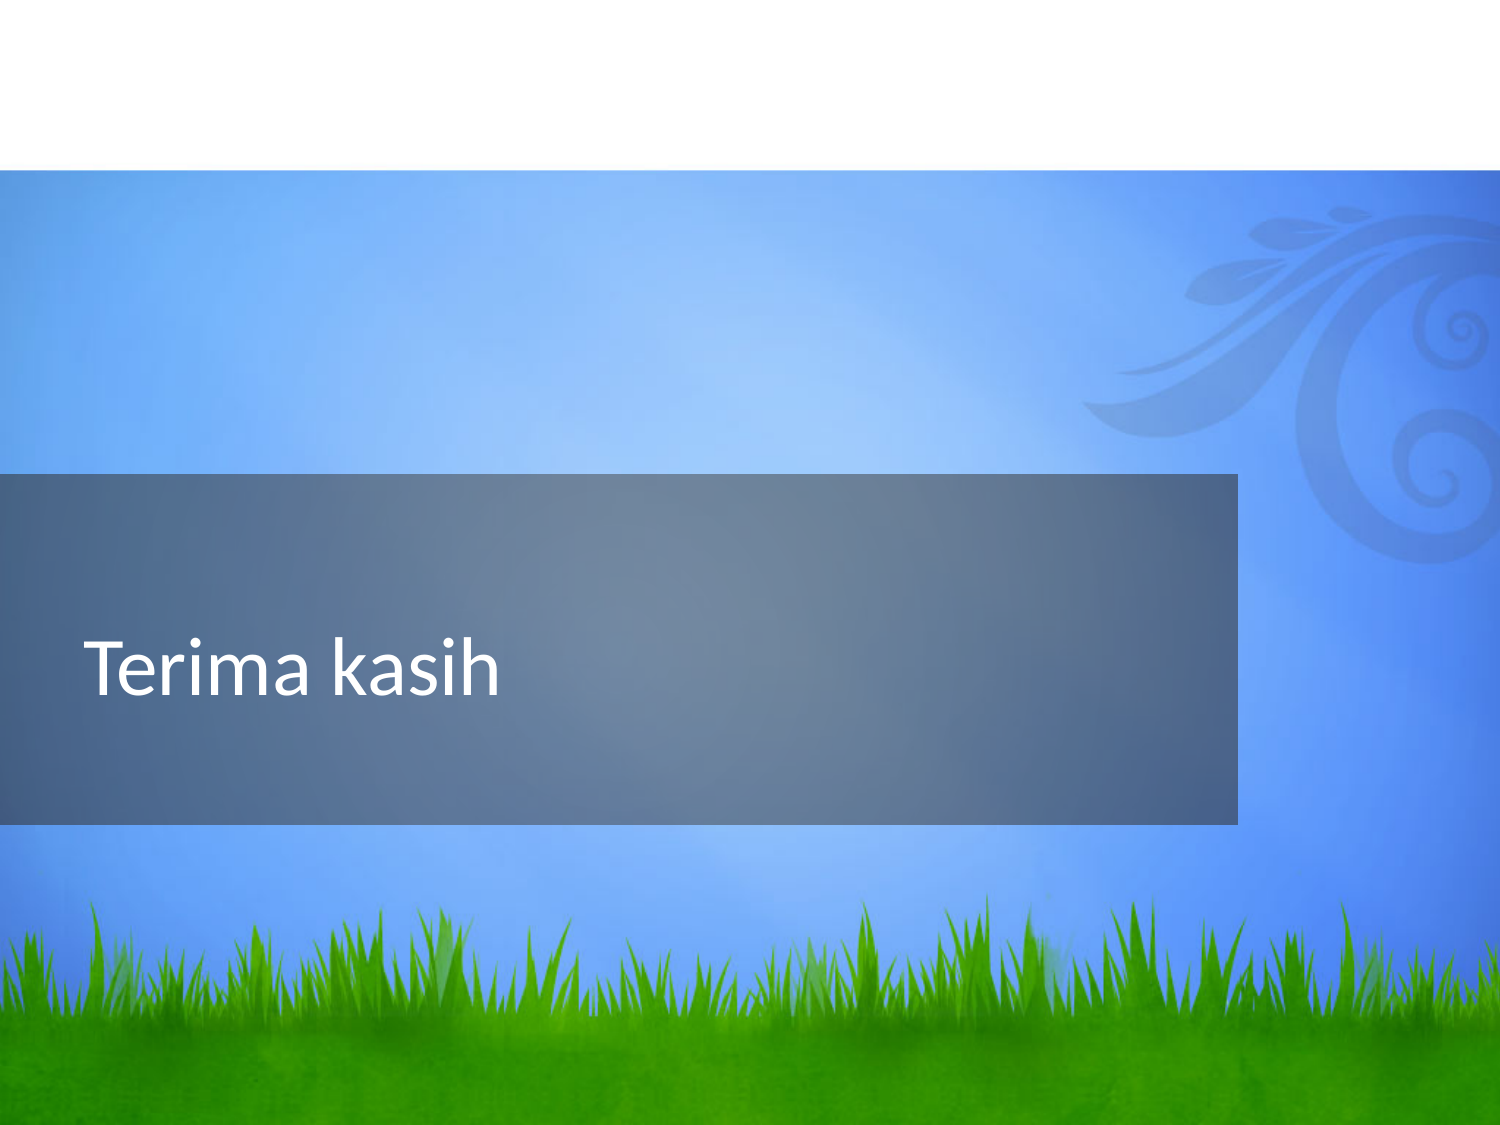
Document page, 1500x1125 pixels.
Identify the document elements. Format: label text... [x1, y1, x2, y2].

title Terima kasih [68, 525, 1218, 800]
picture [0, 0, 1500, 1125]
